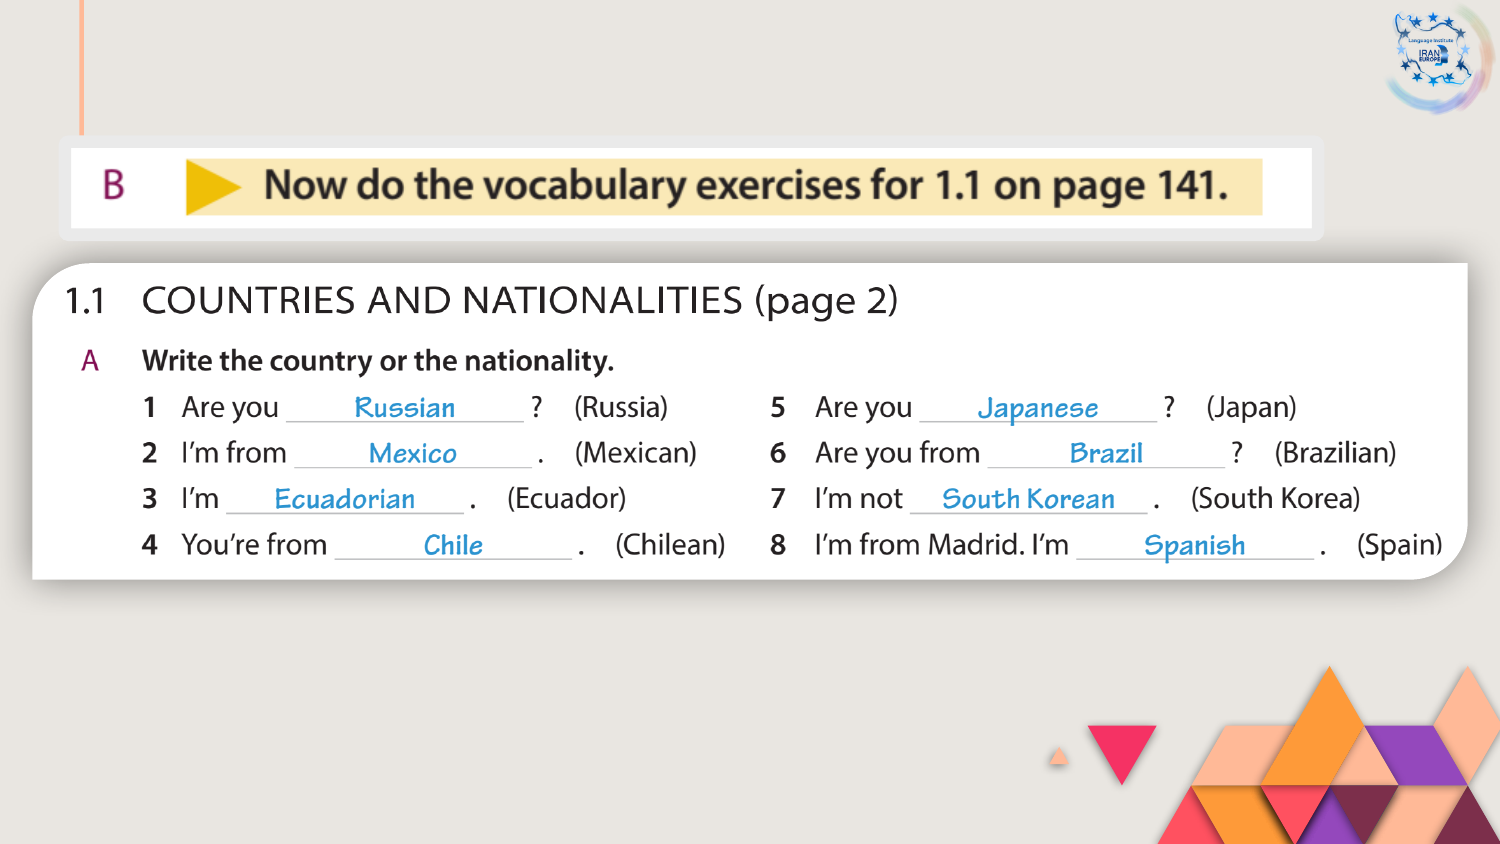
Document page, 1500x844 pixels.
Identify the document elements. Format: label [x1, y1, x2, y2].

picture [64, 141, 1319, 235]
picture [1379, 0, 1500, 118]
picture [39, 270, 1461, 573]
